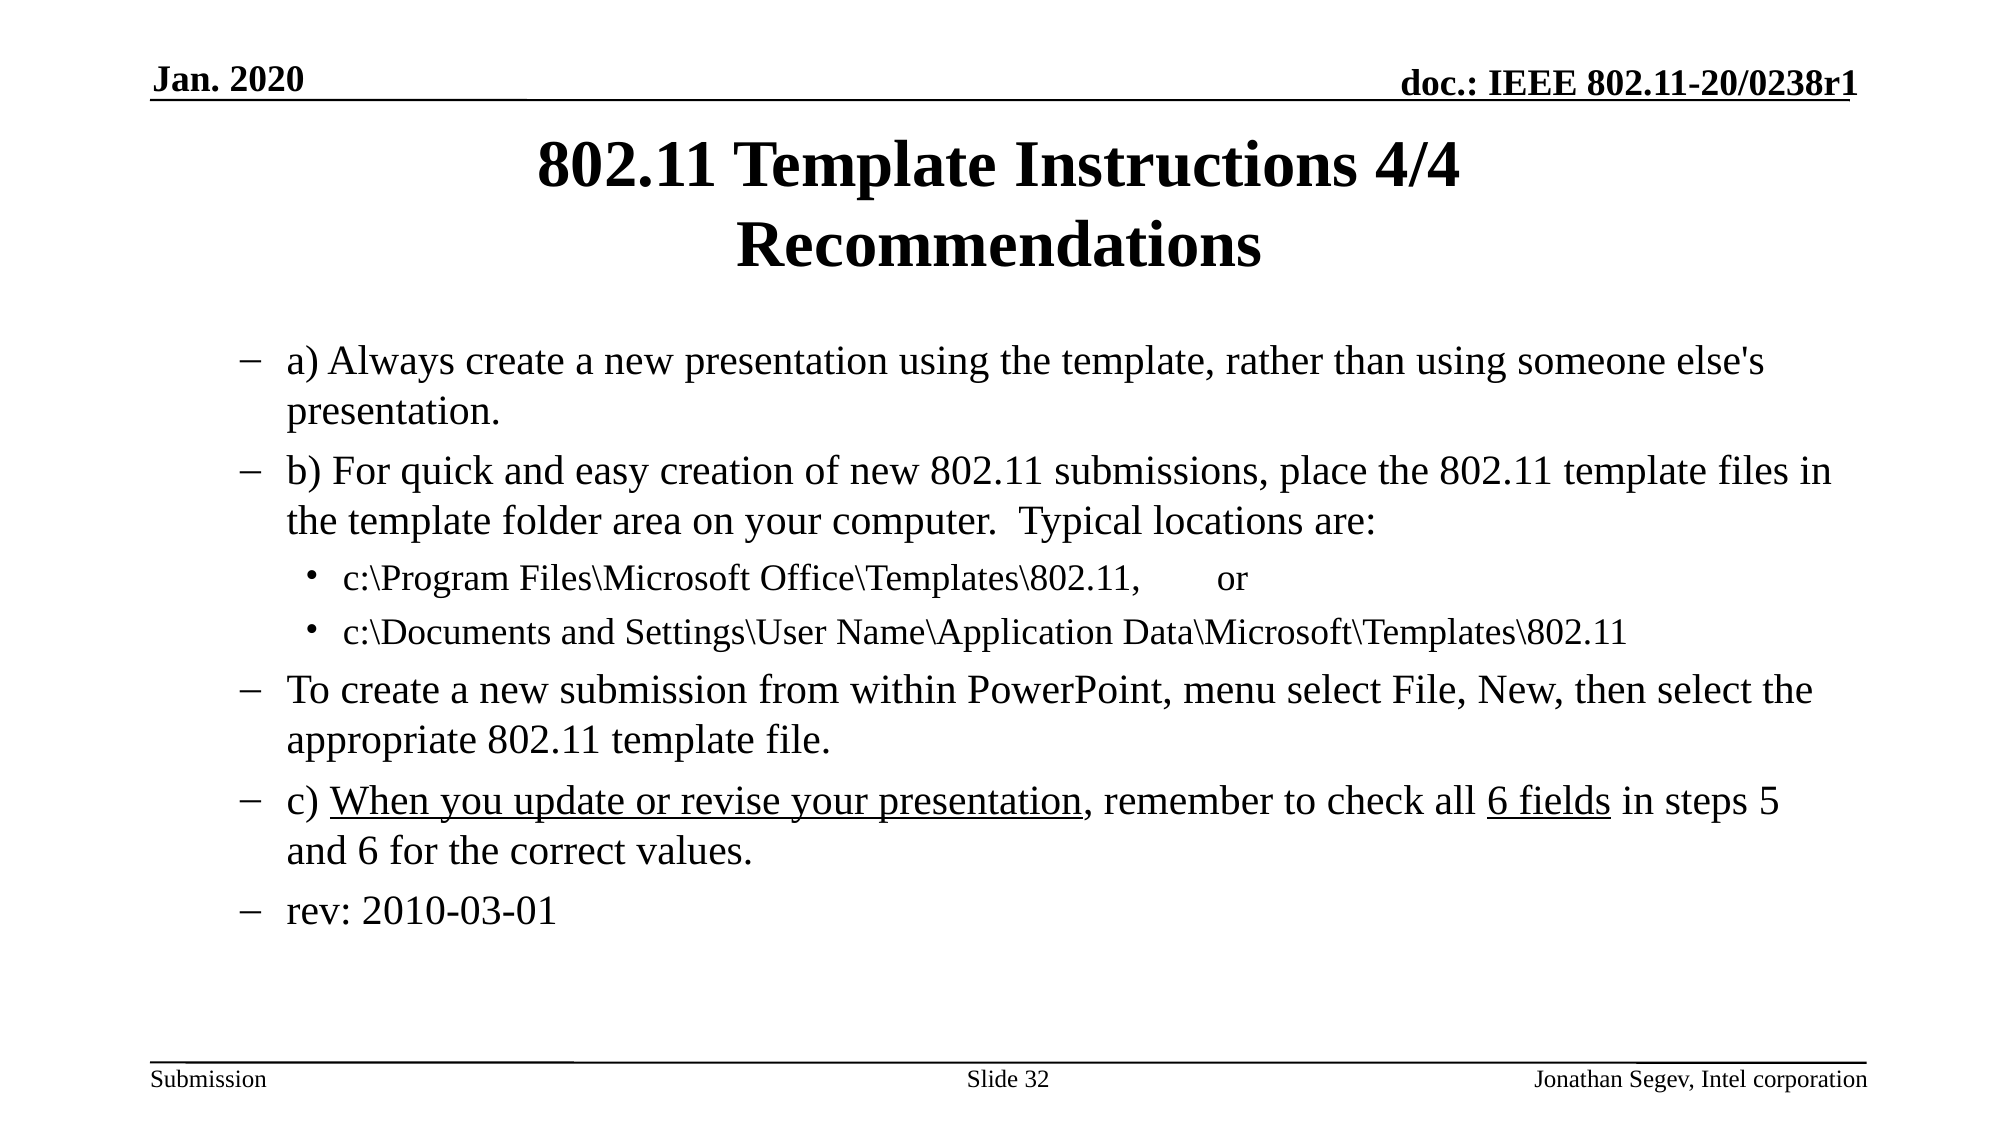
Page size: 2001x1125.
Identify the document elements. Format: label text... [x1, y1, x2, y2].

list a) Always create a new presentation using the template, rather than using someone else's presentation. b) For quick and easy creation of new 802.11 submissions, place the 802.11 template files in the template folder area on your computer. Typical locations are: c:\Program Files\Microsoft Office\Templates\802.11, or c:\Documents and Settings\User Name\Application Data\Microsoft\Templates\802.11 To create a new submission from within PowerPoint, menu select File, New, then select the appropriate 802.11 template file. c) When you update or revise your presentation, remember to check all 6 fields in steps 5 and 6 for the correct values. rev: 2010-03-01 [149, 324, 1850, 1000]
title 802.11 Template Instructions 4/4 Recommendations [149, 112, 1850, 288]
slide_number Slide 32 [950, 1061, 1067, 1123]
footer Jonathan Segev, Intel corporation [1171, 1061, 1869, 1093]
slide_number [152, 54, 563, 100]
